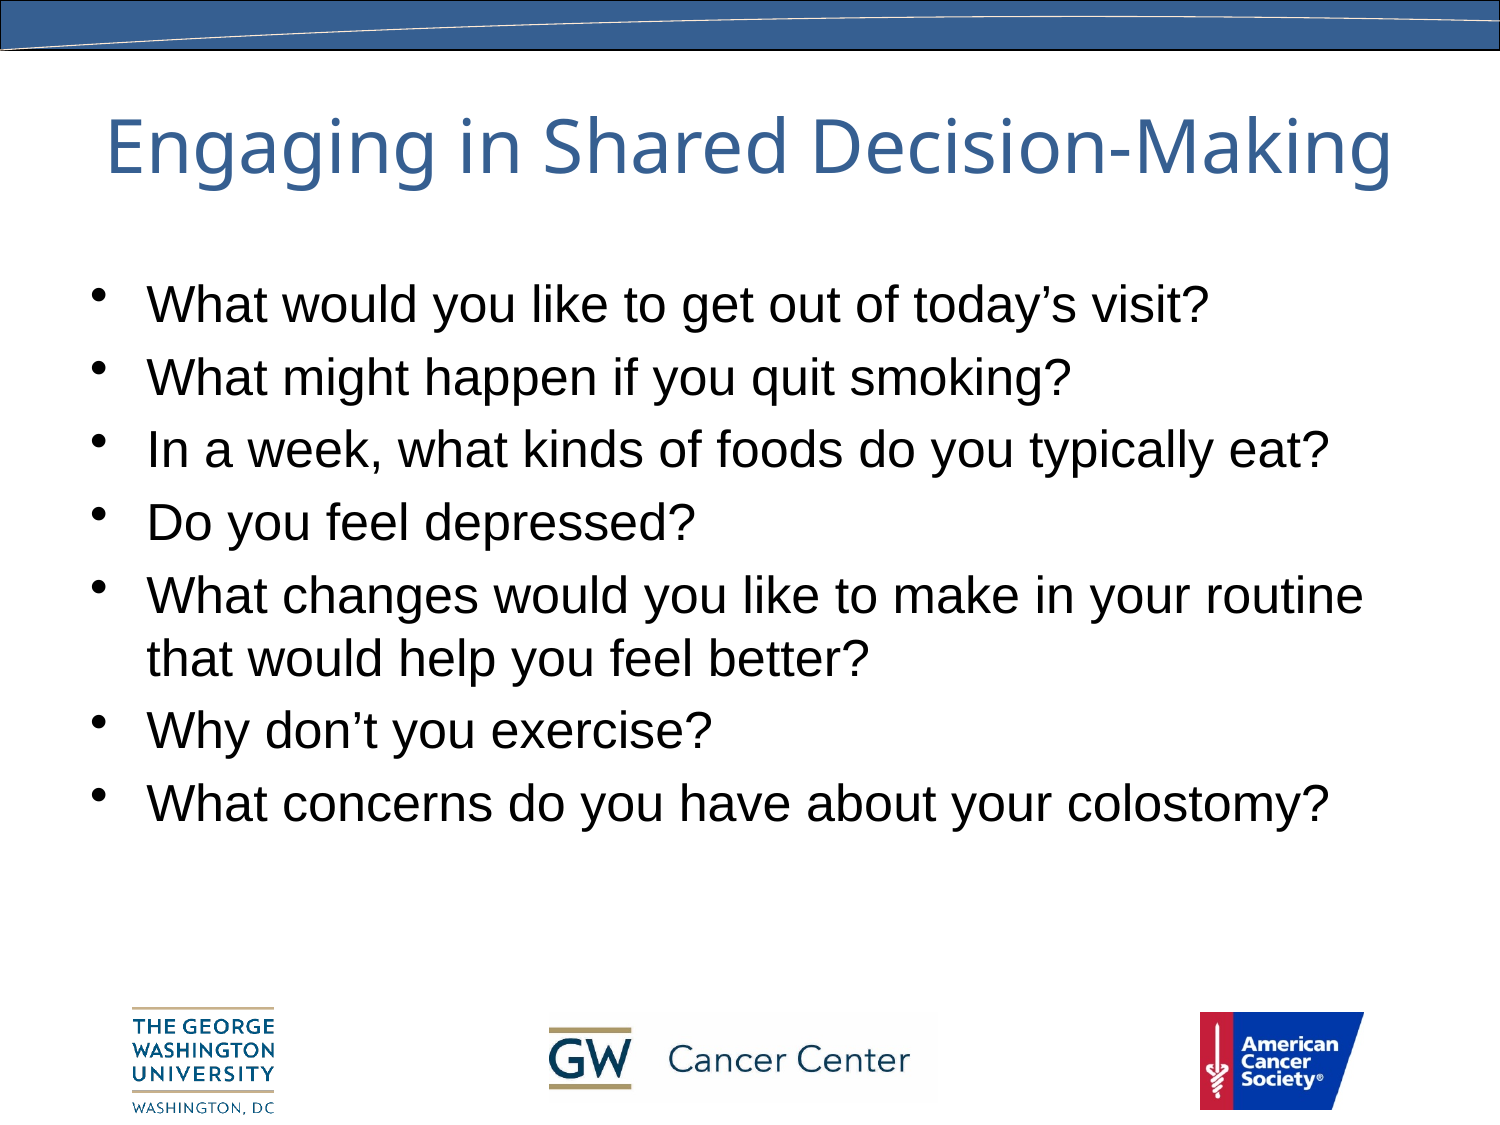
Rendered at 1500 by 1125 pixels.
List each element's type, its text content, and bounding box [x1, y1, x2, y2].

picture [132, 1007, 274, 1115]
picture [1200, 1012, 1364, 1110]
picture [549, 1012, 938, 1103]
title Engaging in Shared Decision-Making [75, 50, 1425, 238]
list What would you like to get out of today’s visit? What might happen if you quit smoking? In a week, what kinds of foods do you typically eat? Do you feel depressed? What changes would you like to make in your routine that would help you feel better? Why don’t you exercise? What concerns do you have about your colostomy? [75, 262, 1425, 1005]
